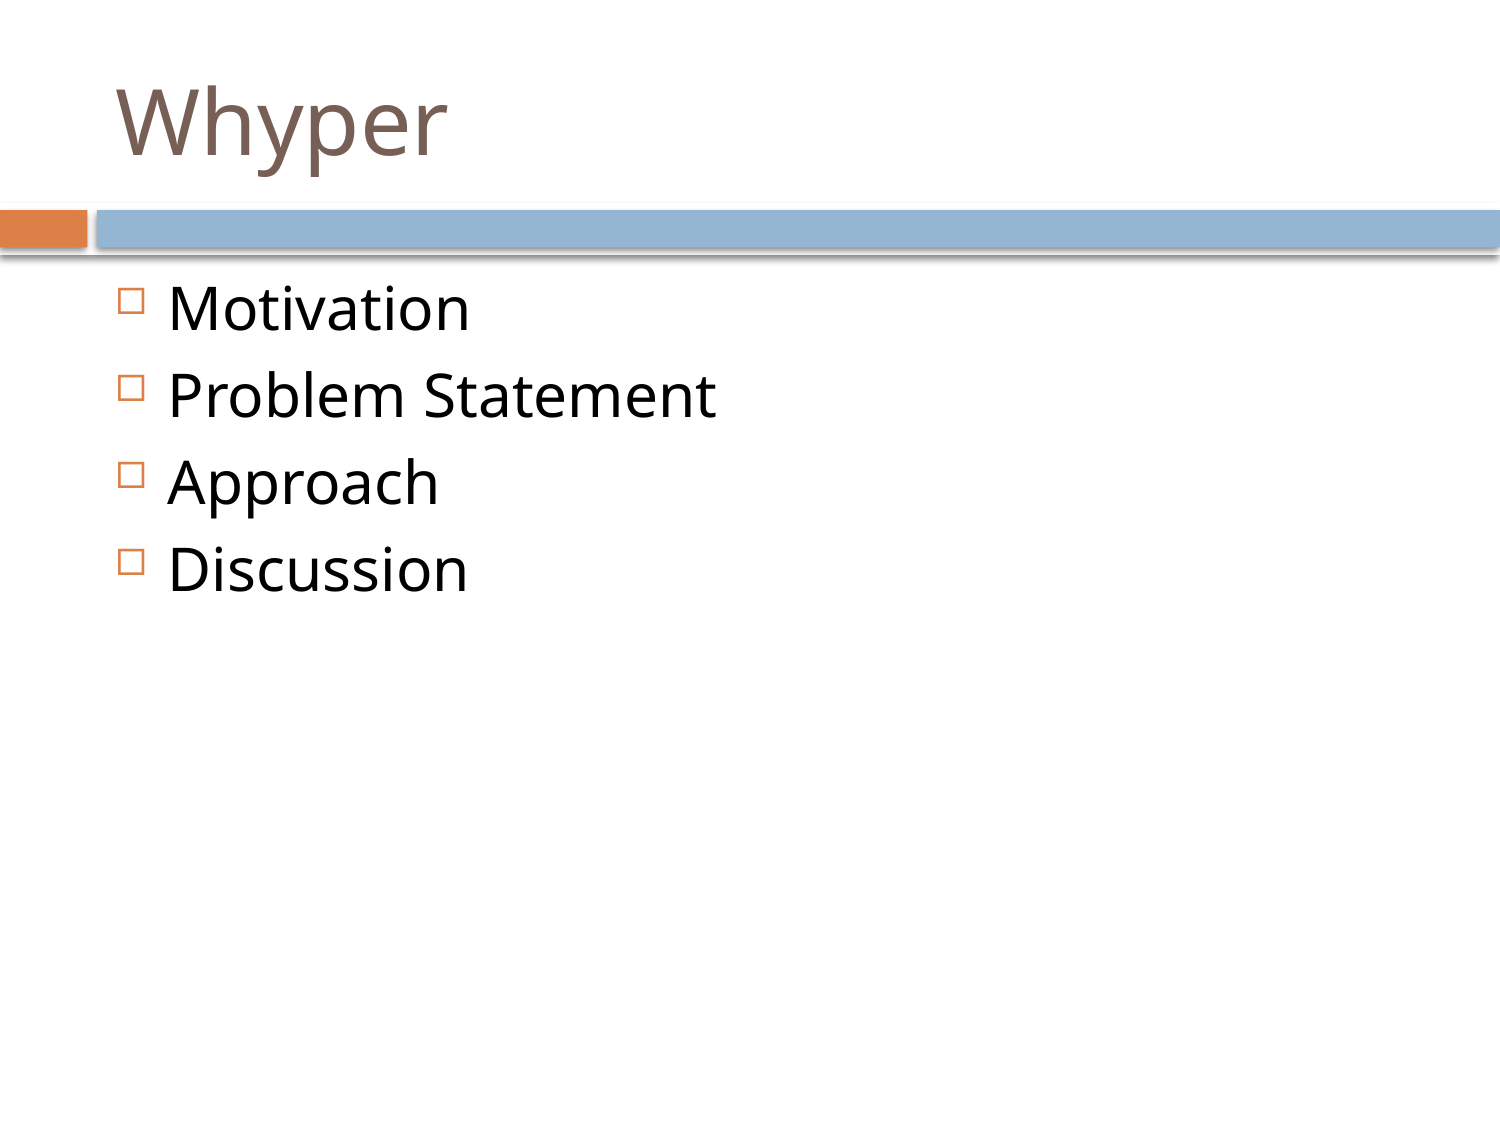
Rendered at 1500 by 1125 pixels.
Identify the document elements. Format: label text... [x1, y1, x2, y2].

title Whyper [100, 37, 1438, 200]
list Motivation Problem Statement Approach Discussion [100, 262, 1438, 1000]
